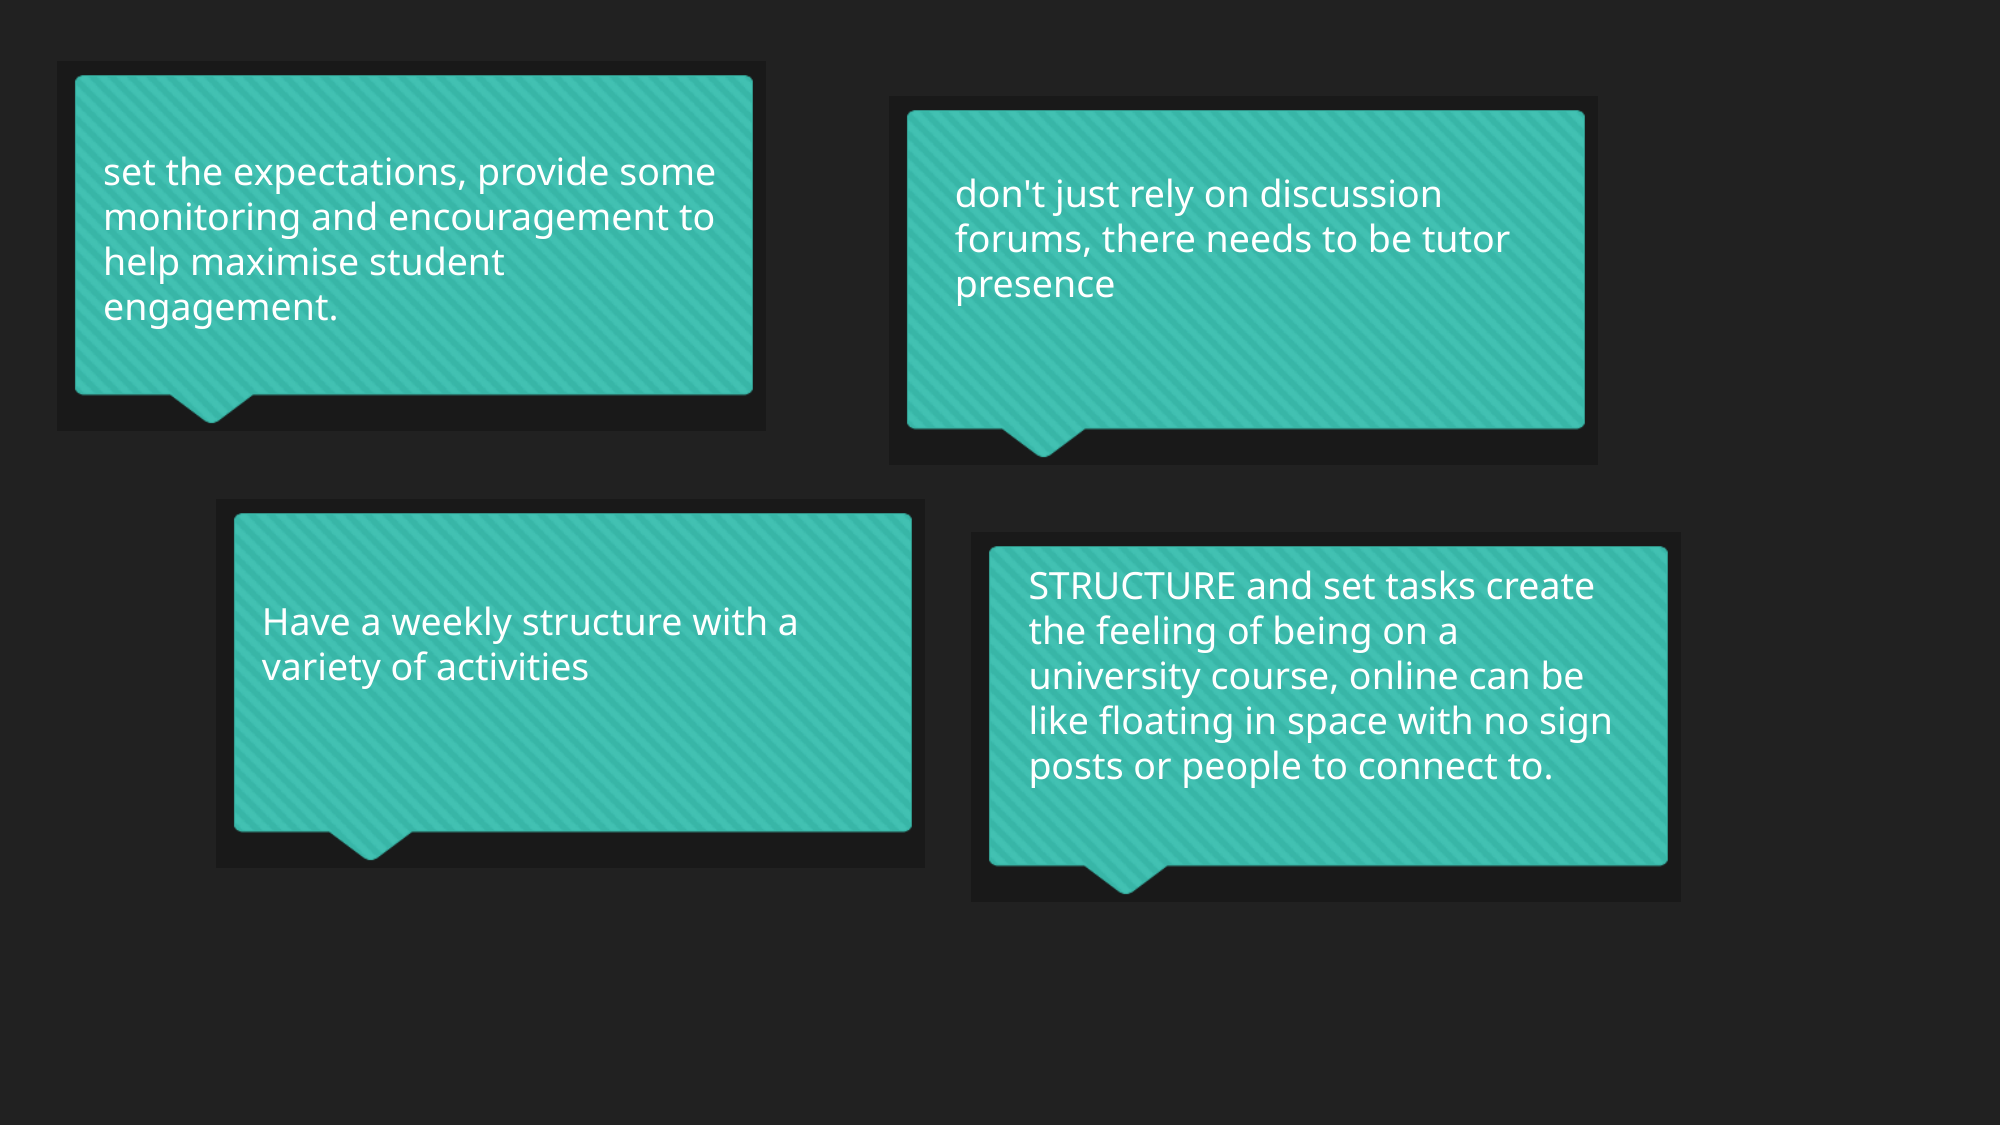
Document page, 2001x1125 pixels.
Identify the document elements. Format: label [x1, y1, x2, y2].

picture [215, 498, 926, 868]
picture [56, 61, 766, 431]
picture [971, 532, 1681, 902]
picture [888, 95, 1599, 465]
